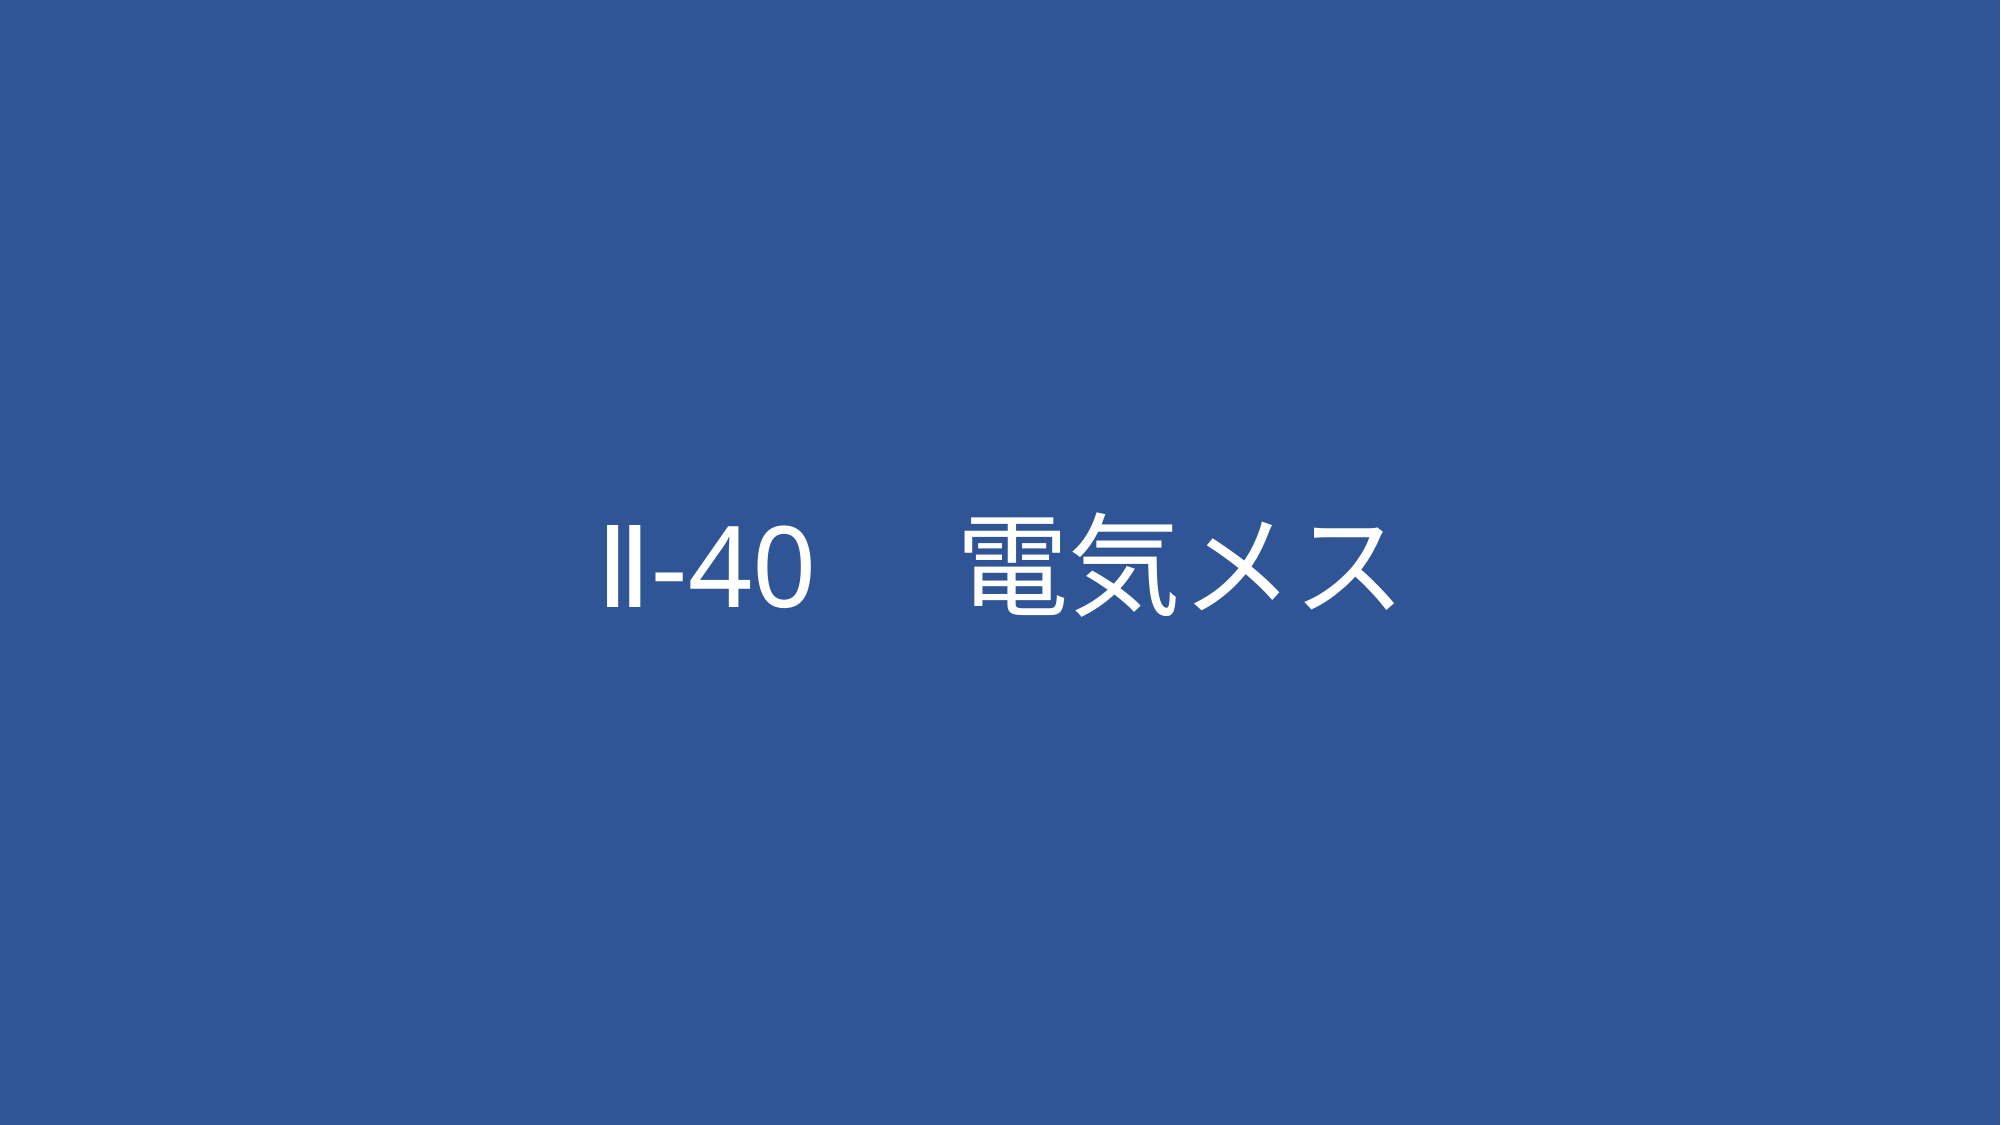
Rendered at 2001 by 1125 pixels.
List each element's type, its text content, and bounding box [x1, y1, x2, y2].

text_box Ⅱ-40 電気メス [474, 487, 1528, 638]
